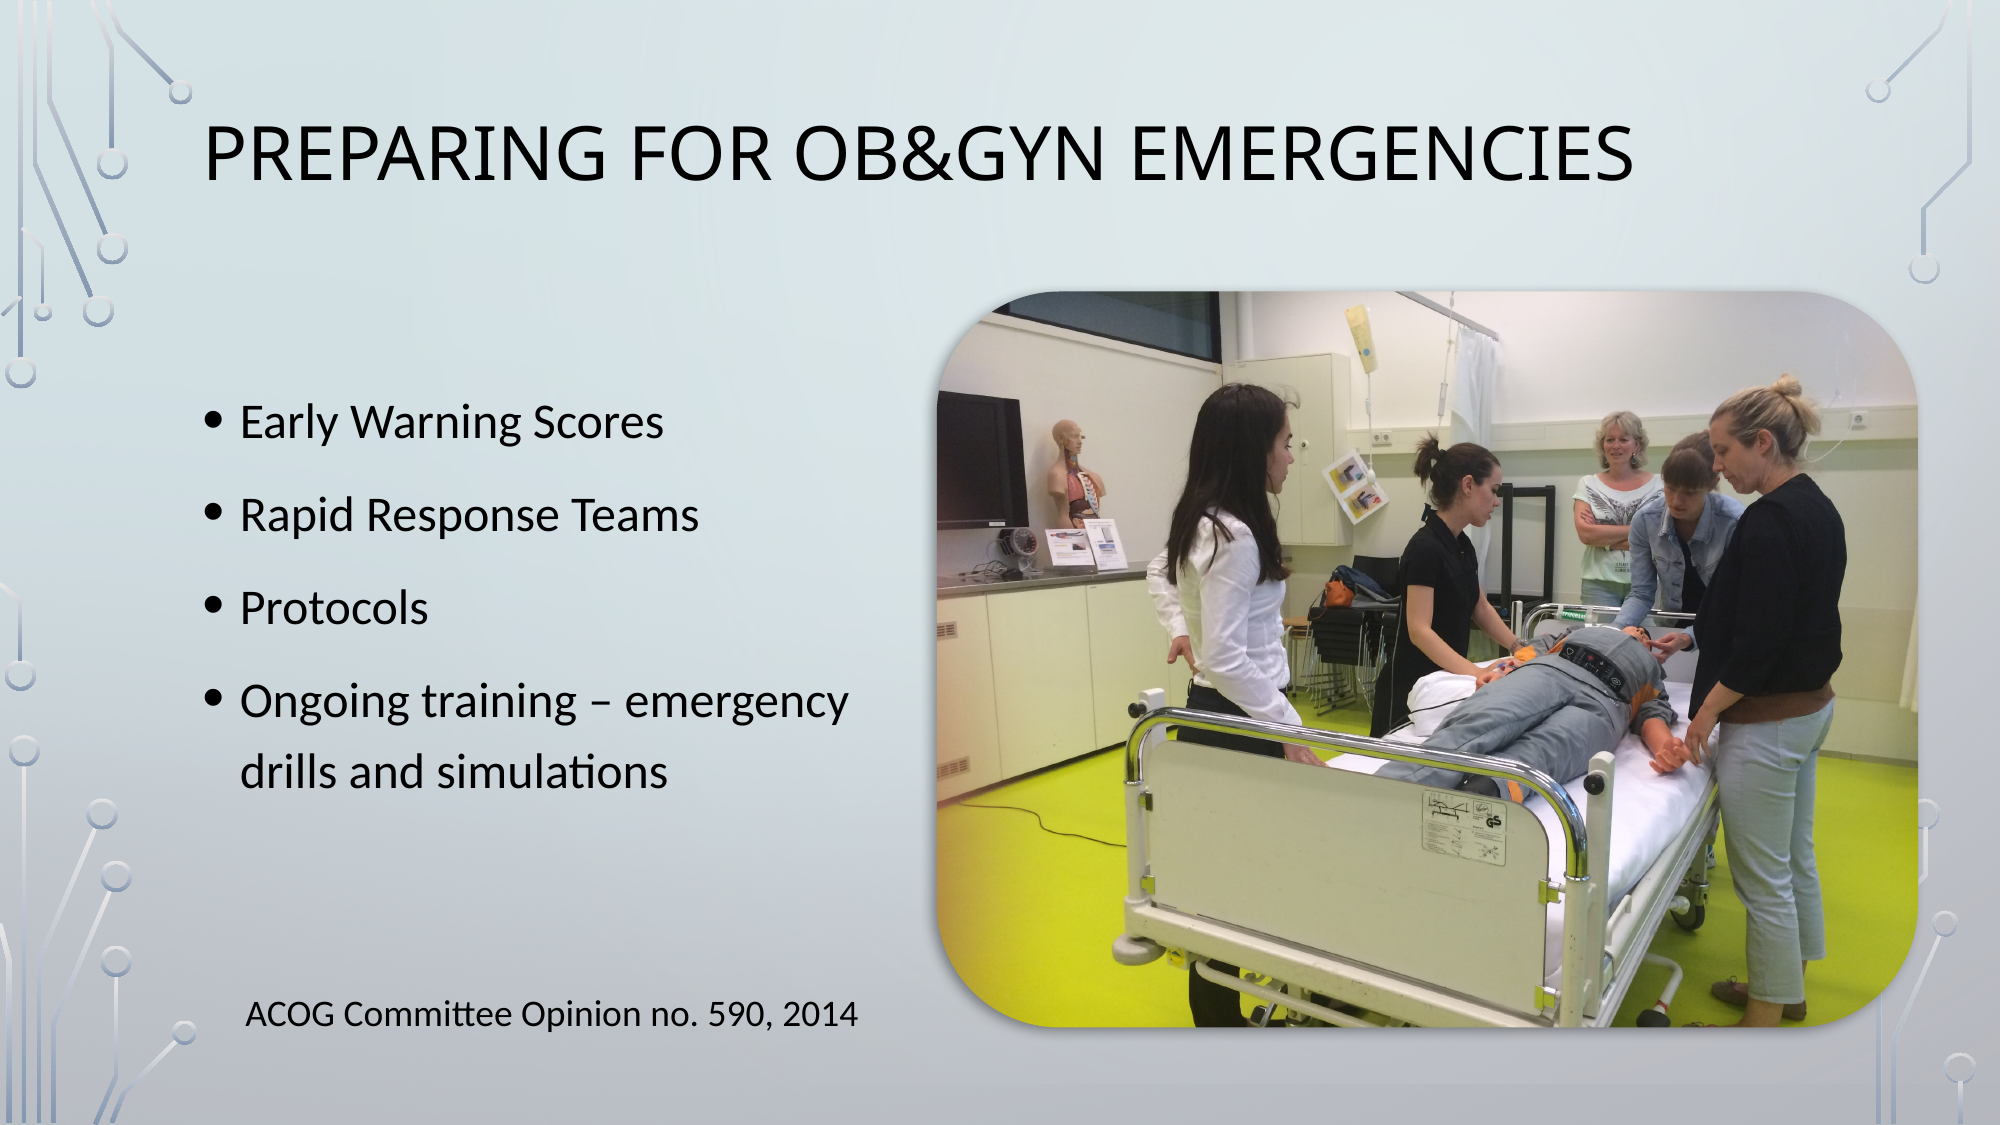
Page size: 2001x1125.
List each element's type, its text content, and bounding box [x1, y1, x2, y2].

text_box ACOG Committee Opinion no. 590, 2014 [230, 981, 1000, 1042]
picture [936, 291, 1919, 1028]
title Preparing for Ob&Gyn Emergencies [187, 34, 1813, 278]
list Early Warning Scores Rapid Response Teams Protocols Ongoing training – emergency drills and simulations [187, 369, 933, 950]
